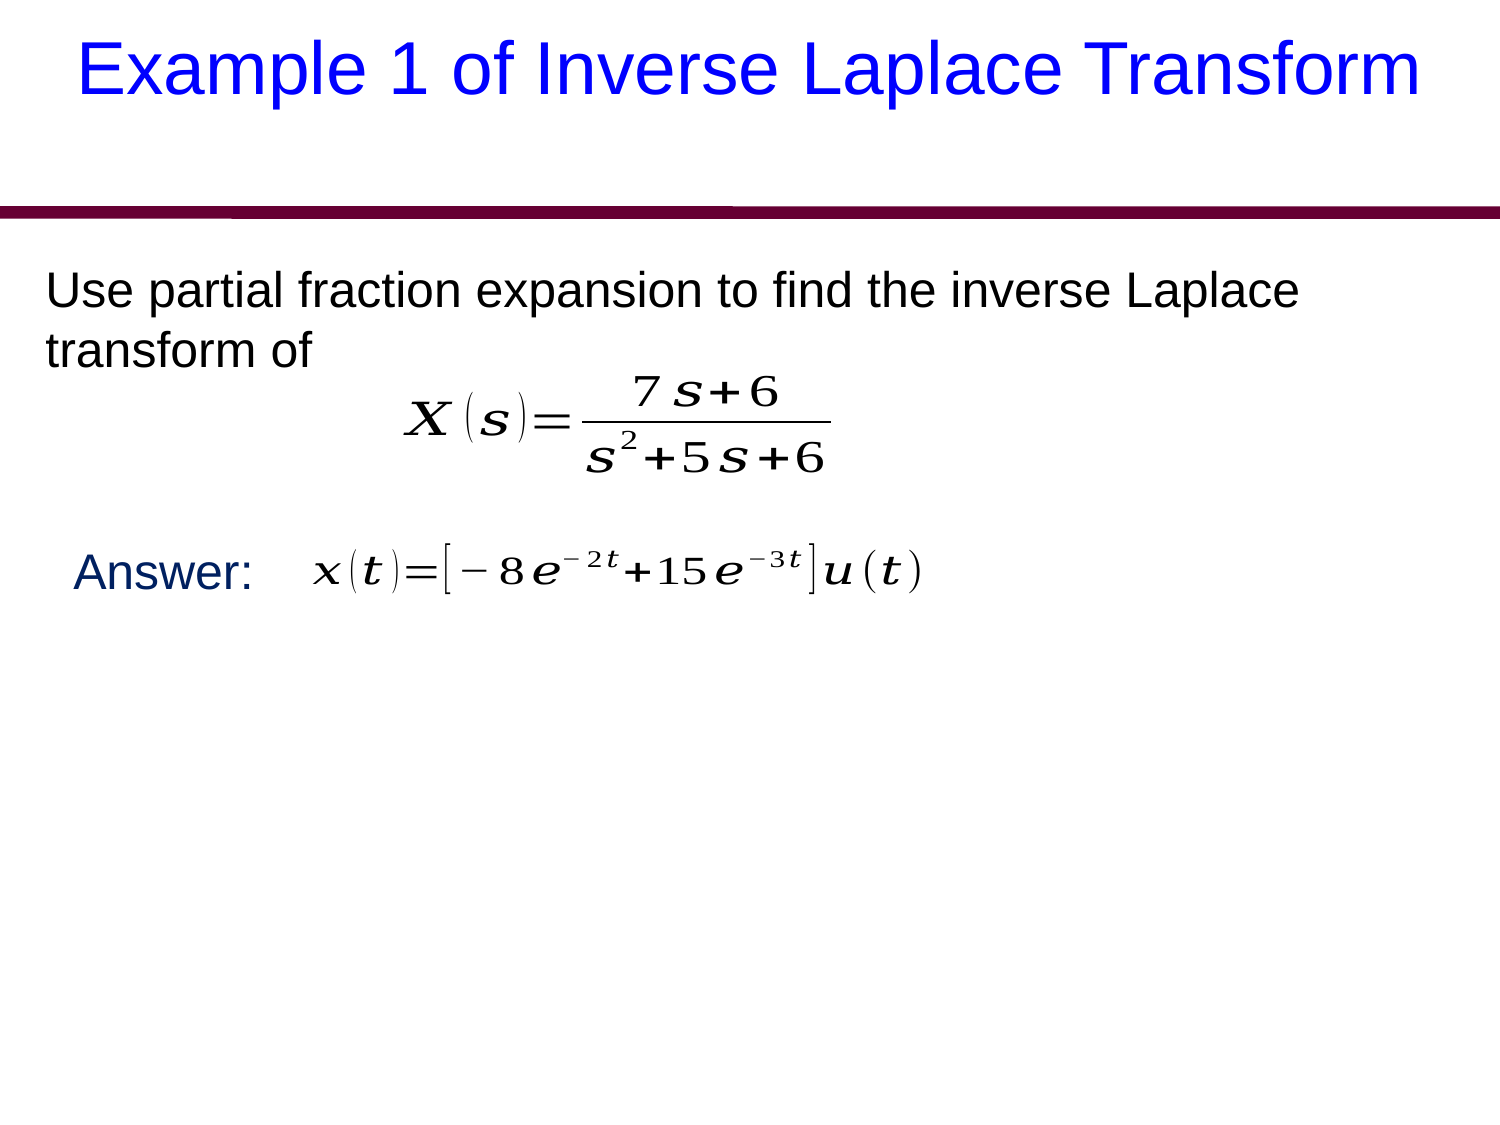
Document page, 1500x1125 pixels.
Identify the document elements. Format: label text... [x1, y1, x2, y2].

text_box Use partial fraction expansion to find the inverse Laplace transform of [30, 249, 1475, 385]
text_box Example 1 of Inverse Laplace Transform [24, 12, 1475, 118]
text_box Answer: [58, 532, 288, 607]
